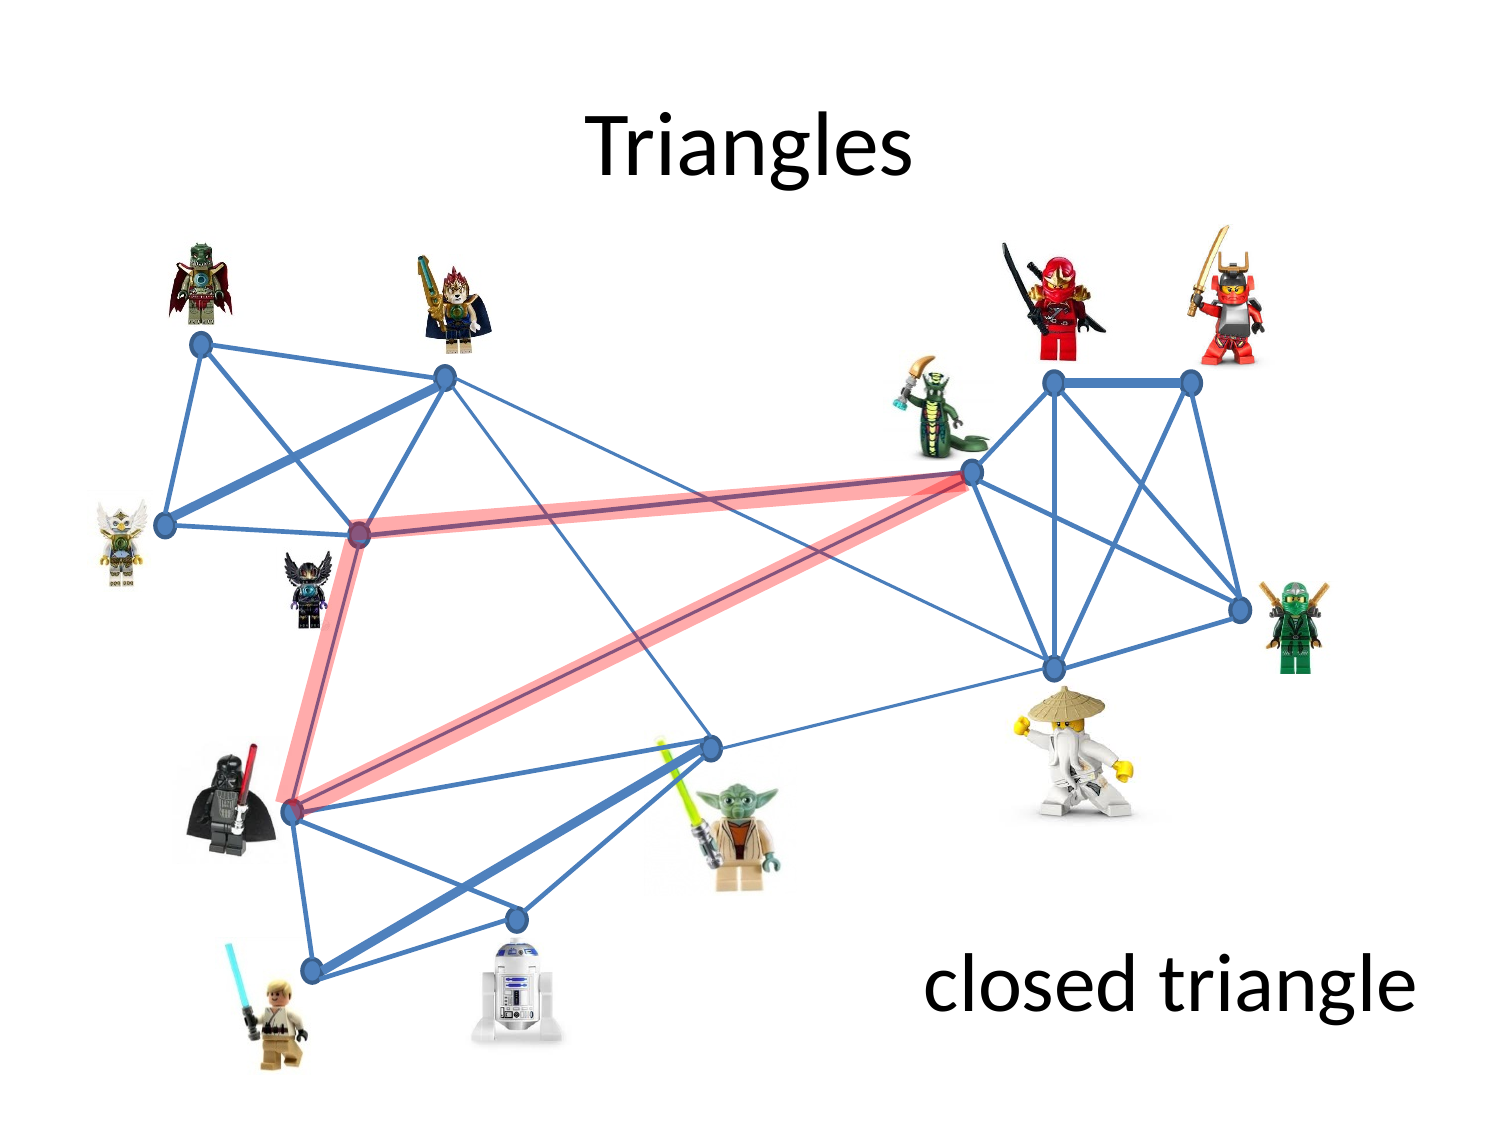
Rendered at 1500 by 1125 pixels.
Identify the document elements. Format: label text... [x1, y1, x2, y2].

text_box closed triangle [1341, 921, 1434, 1036]
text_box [292, 538, 966, 812]
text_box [87, 224, 1338, 1076]
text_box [348, 480, 966, 531]
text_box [292, 480, 347, 539]
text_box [285, 541, 356, 805]
title Triangles [75, 45, 1425, 233]
